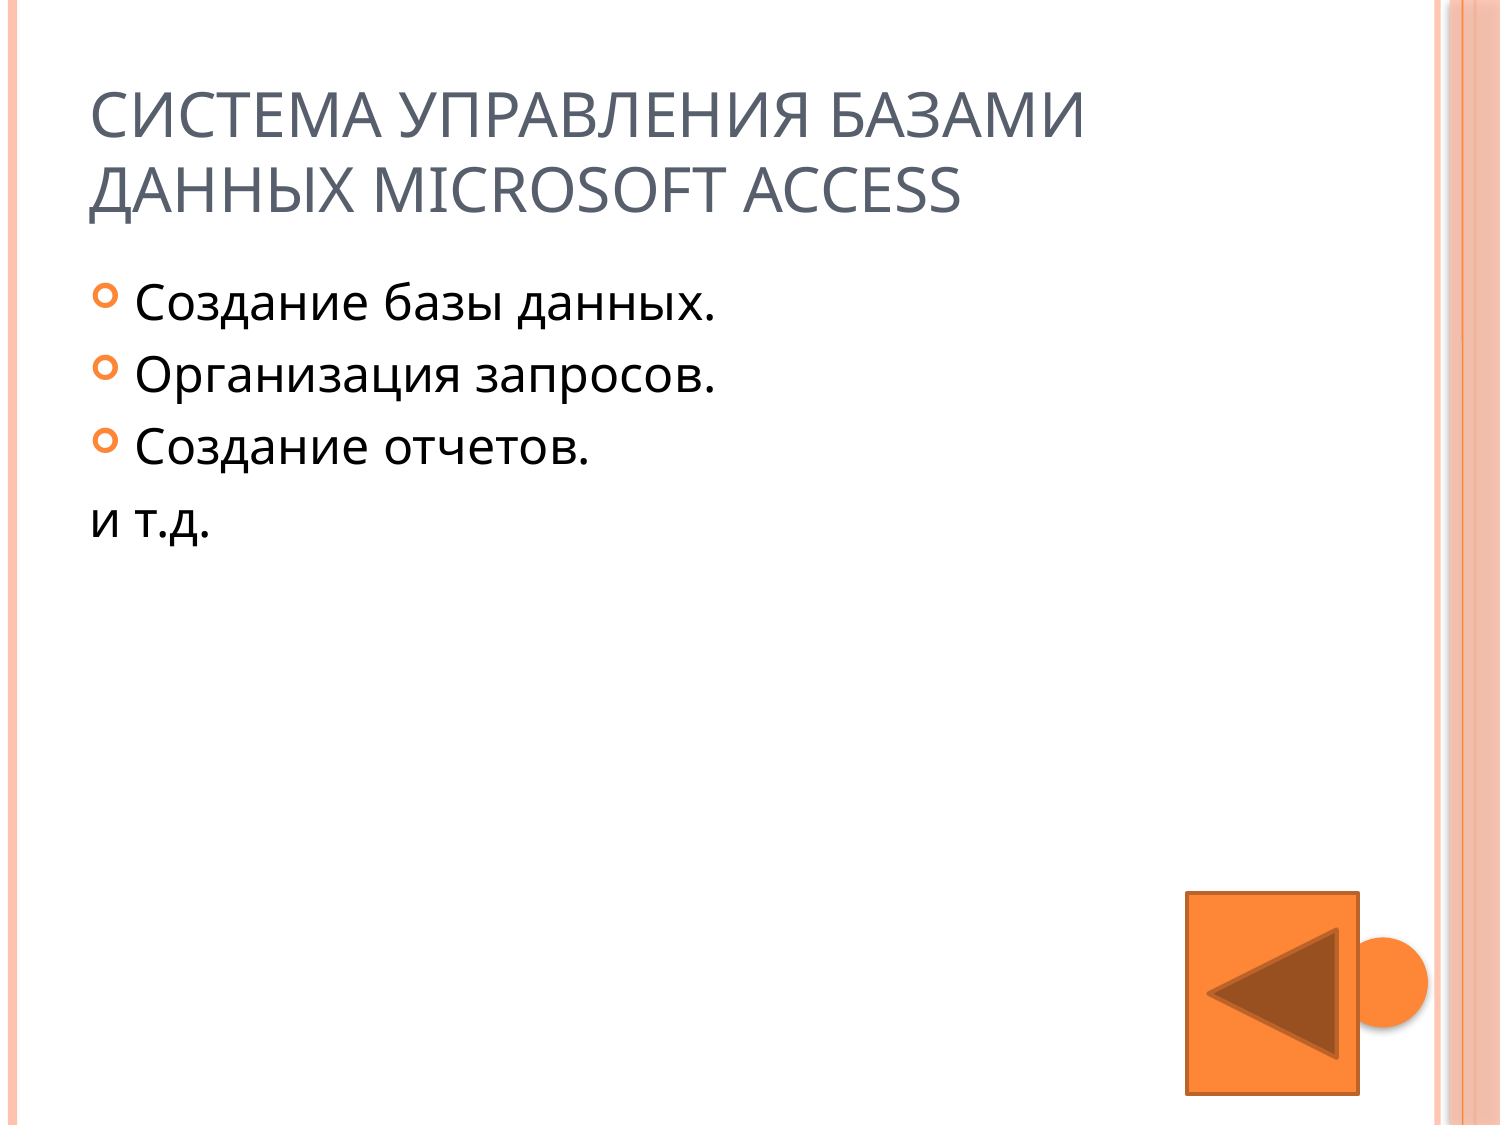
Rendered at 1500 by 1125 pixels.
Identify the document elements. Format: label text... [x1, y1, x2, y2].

title Система управления базами данных Microsoft Access [75, 45, 1300, 233]
text_box [1185, 891, 1360, 1096]
list Создание базы данных. Организация запросов. Создание отчетов. и т.д. [75, 262, 1300, 1062]
